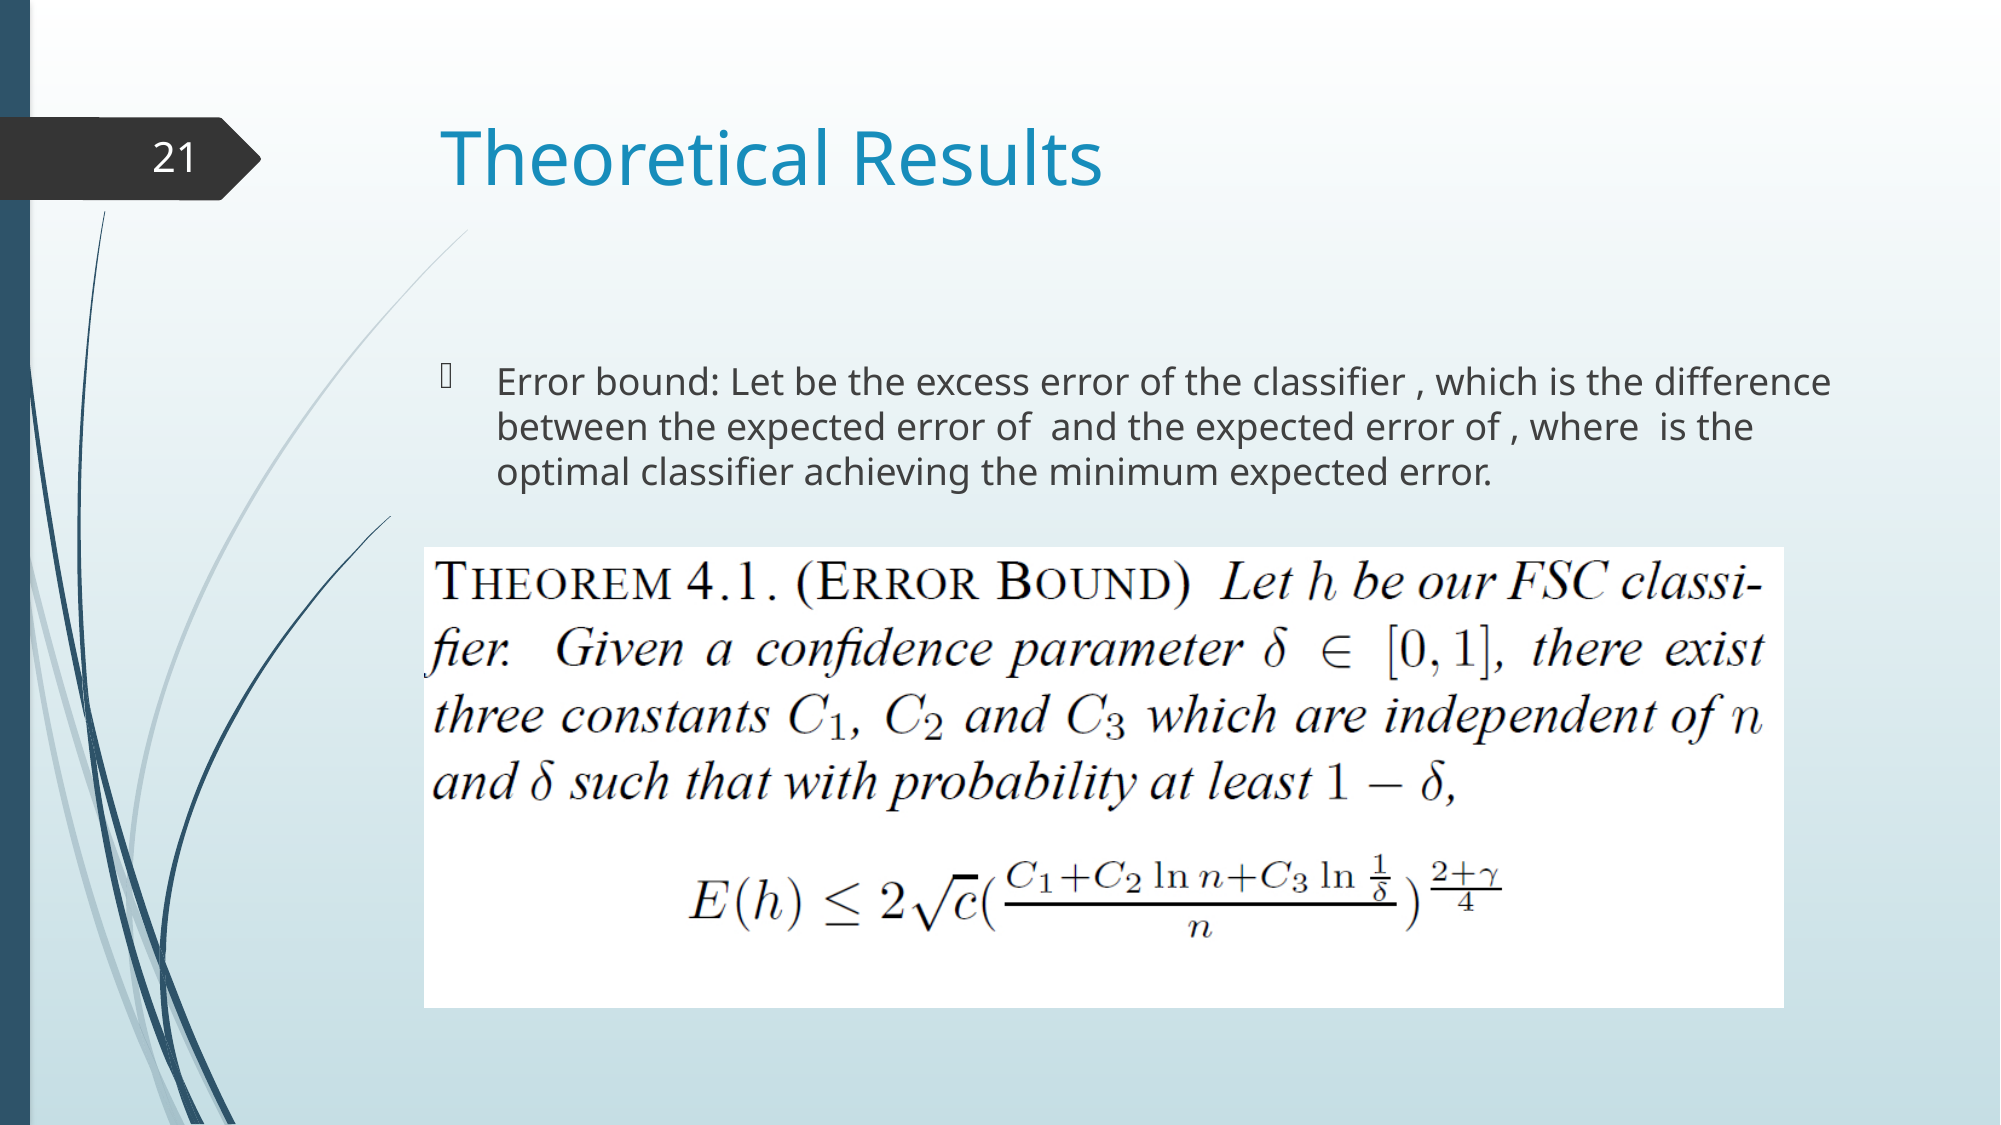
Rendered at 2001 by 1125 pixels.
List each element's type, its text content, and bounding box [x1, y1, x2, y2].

slide_number 21 [87, 129, 216, 190]
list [424, 547, 1784, 1008]
title Theoretical Results [425, 102, 1888, 313]
